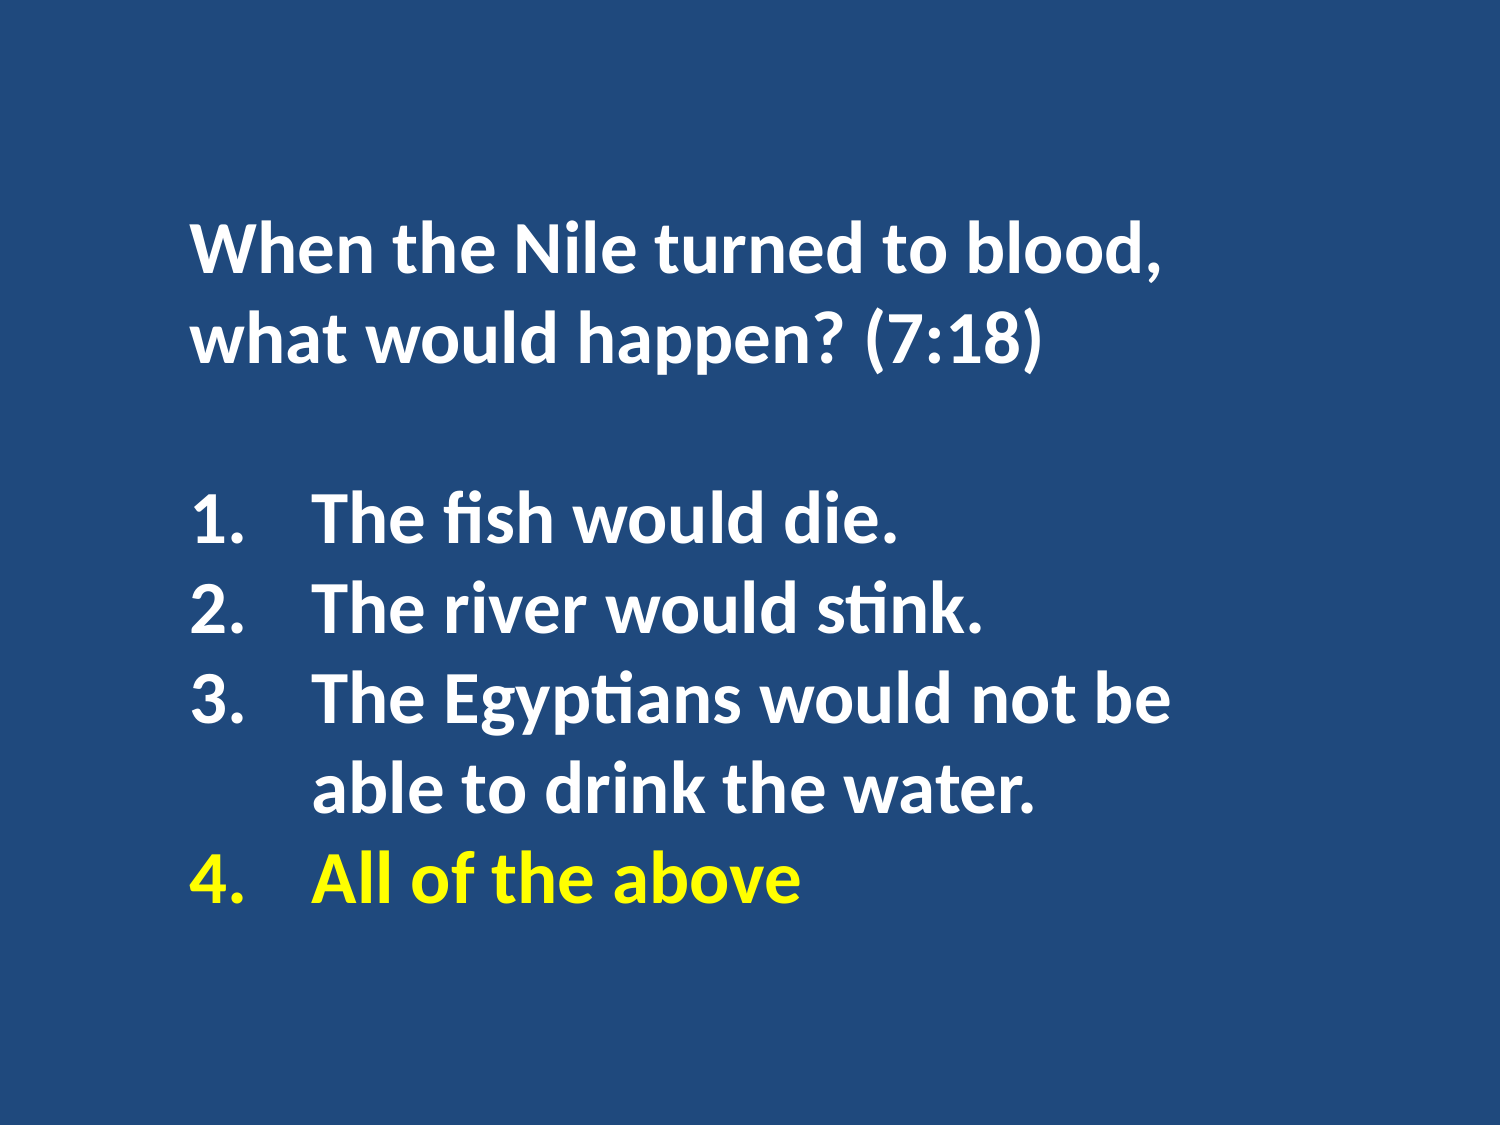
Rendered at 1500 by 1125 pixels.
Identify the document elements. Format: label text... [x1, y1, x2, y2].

text_box When the Nile turned to blood, what would happen? (7:18) The fish would die. The river would stink. The Egyptians would not be able to drink the water. All of the above [174, 191, 1325, 927]
